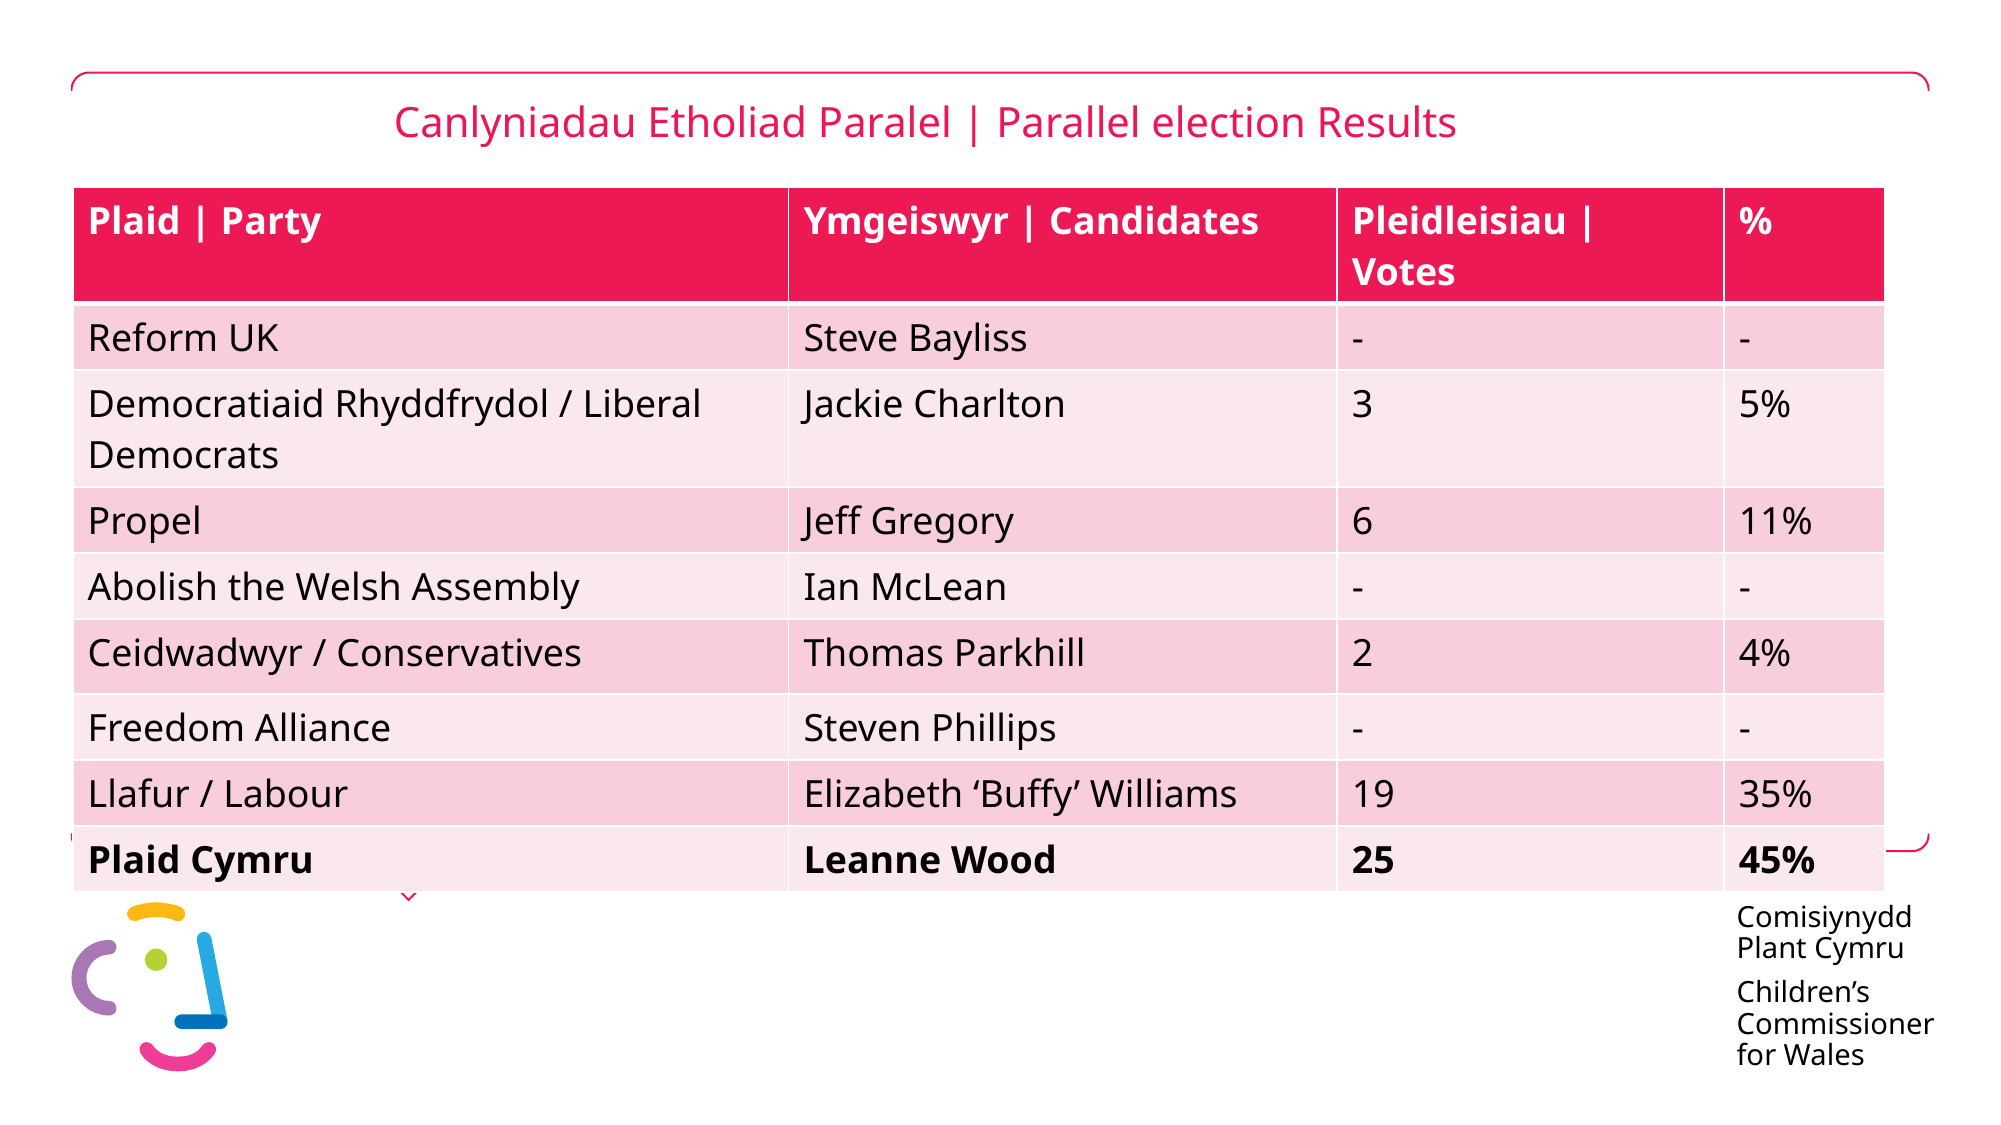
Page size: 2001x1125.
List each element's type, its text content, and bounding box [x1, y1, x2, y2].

table_header Plaid | Party [74, 188, 788, 301]
table_cell Democratiaid Rhyddfrydol / Liberal Democrats [74, 371, 788, 486]
table_cell 25 [1338, 827, 1723, 891]
table_cell - [1338, 306, 1723, 369]
table_cell Llafur / Labour [74, 761, 788, 825]
table_cell - [1725, 695, 1884, 759]
title Canlyniadau Etholiad Paralel | Parallel election Results [393, 101, 1805, 186]
table_cell Reform UK [74, 306, 788, 369]
table_cell - [1725, 306, 1884, 369]
table_cell Thomas Parkhill [789, 620, 1336, 693]
table_cell 4% [1725, 620, 1884, 693]
table_cell Steve Bayliss [789, 306, 1336, 369]
table_cell 45% [1725, 827, 1884, 891]
table_cell Steven Phillips [789, 695, 1336, 759]
table_cell Plaid Cymru [74, 827, 788, 891]
table_cell - [1725, 554, 1884, 618]
table_cell 35% [1725, 761, 1884, 825]
table_header Ymgeiswyr | Candidates [789, 188, 1336, 301]
table_cell Jackie Charlton [789, 371, 1336, 486]
table_cell 2 [1338, 620, 1723, 693]
table_cell Ceidwadwyr / Conservatives [74, 620, 788, 693]
table_cell Freedom Alliance [74, 695, 788, 759]
table_cell 5% [1725, 371, 1884, 486]
table_cell Abolish the Welsh Assembly [74, 554, 788, 618]
table_cell - [1338, 695, 1723, 759]
table_cell - [1338, 554, 1723, 618]
table_cell 6 [1338, 488, 1723, 552]
table_cell 3 [1338, 371, 1723, 486]
table_cell Ian McLean [789, 554, 1336, 618]
table_cell 19 [1338, 761, 1723, 825]
table_cell Leanne Wood [789, 827, 1336, 891]
table_cell 11% [1725, 488, 1884, 552]
table_cell Jeff Gregory [789, 488, 1336, 552]
table_header Pleidleisiau | Votes [1338, 188, 1723, 301]
table_cell Propel [74, 488, 788, 552]
table_cell Elizabeth ‘Buffy’ Williams [789, 761, 1336, 825]
table_header % [1725, 188, 1884, 301]
